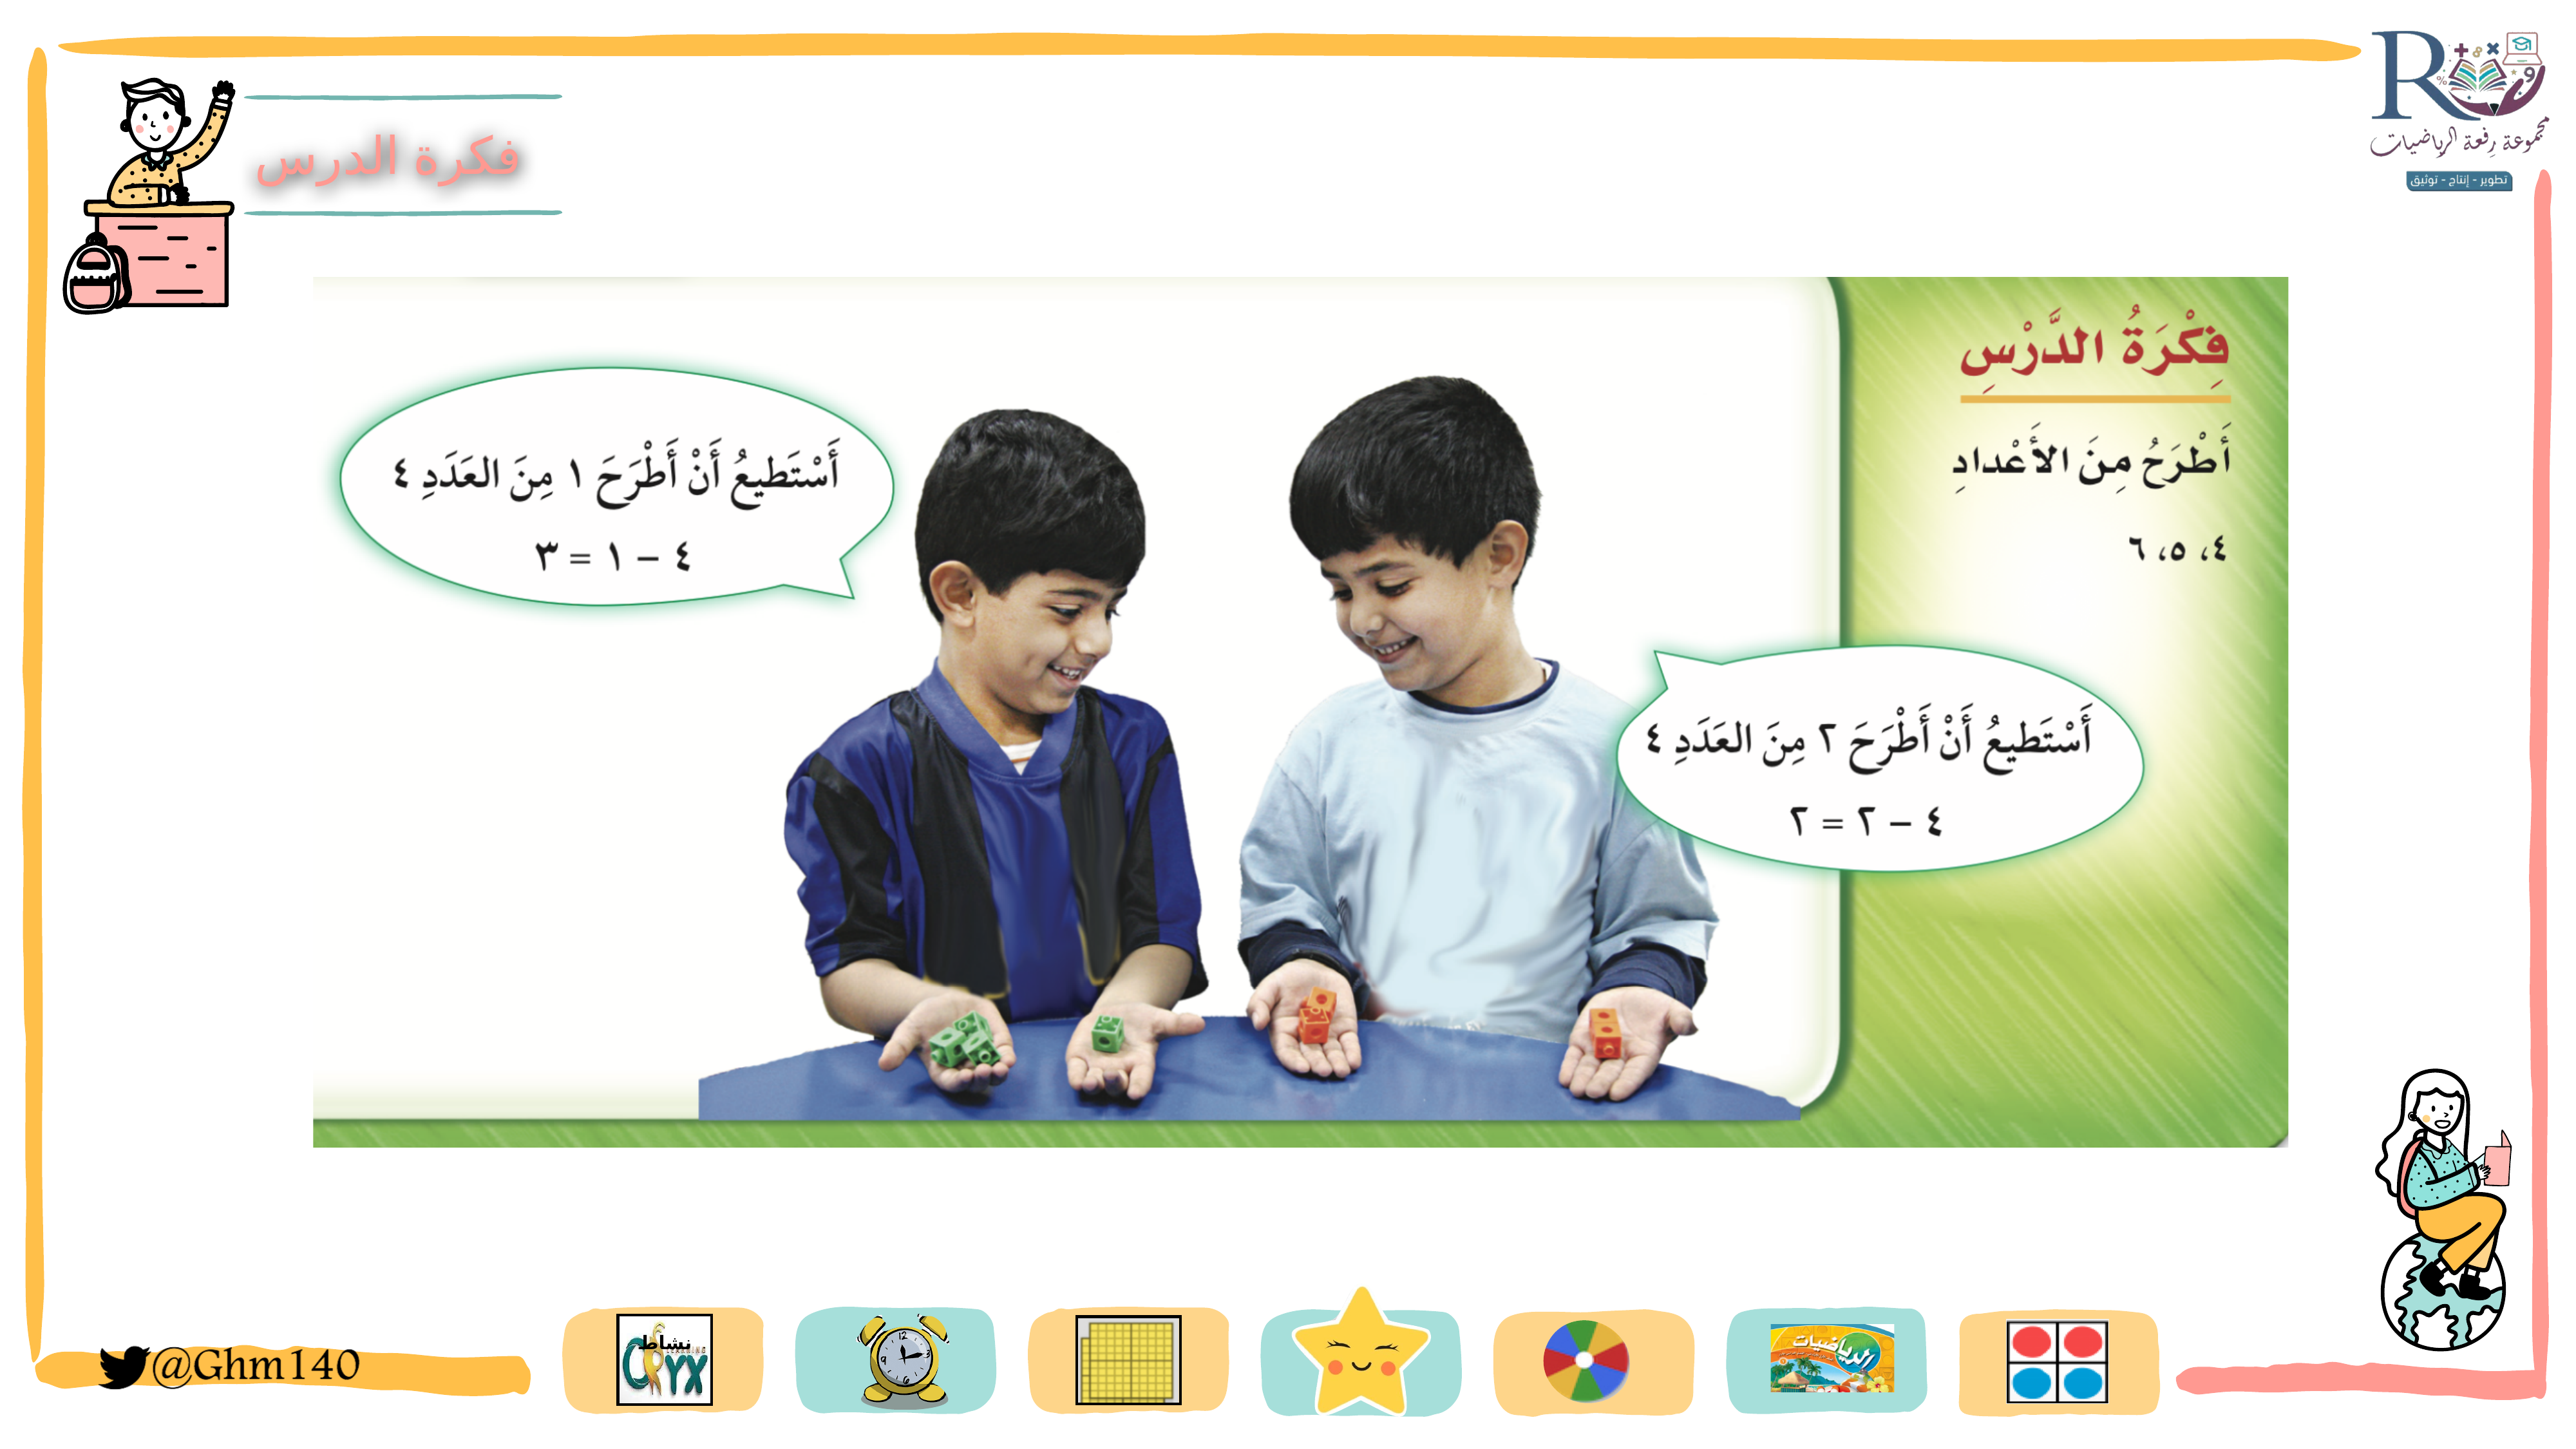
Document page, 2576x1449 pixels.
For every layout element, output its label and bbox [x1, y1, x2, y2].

picture [2349, 14, 2568, 211]
picture [313, 277, 2289, 1148]
text_box [562, 1283, 2161, 1417]
picture [58, 1326, 382, 1403]
text_box [64, 79, 563, 314]
